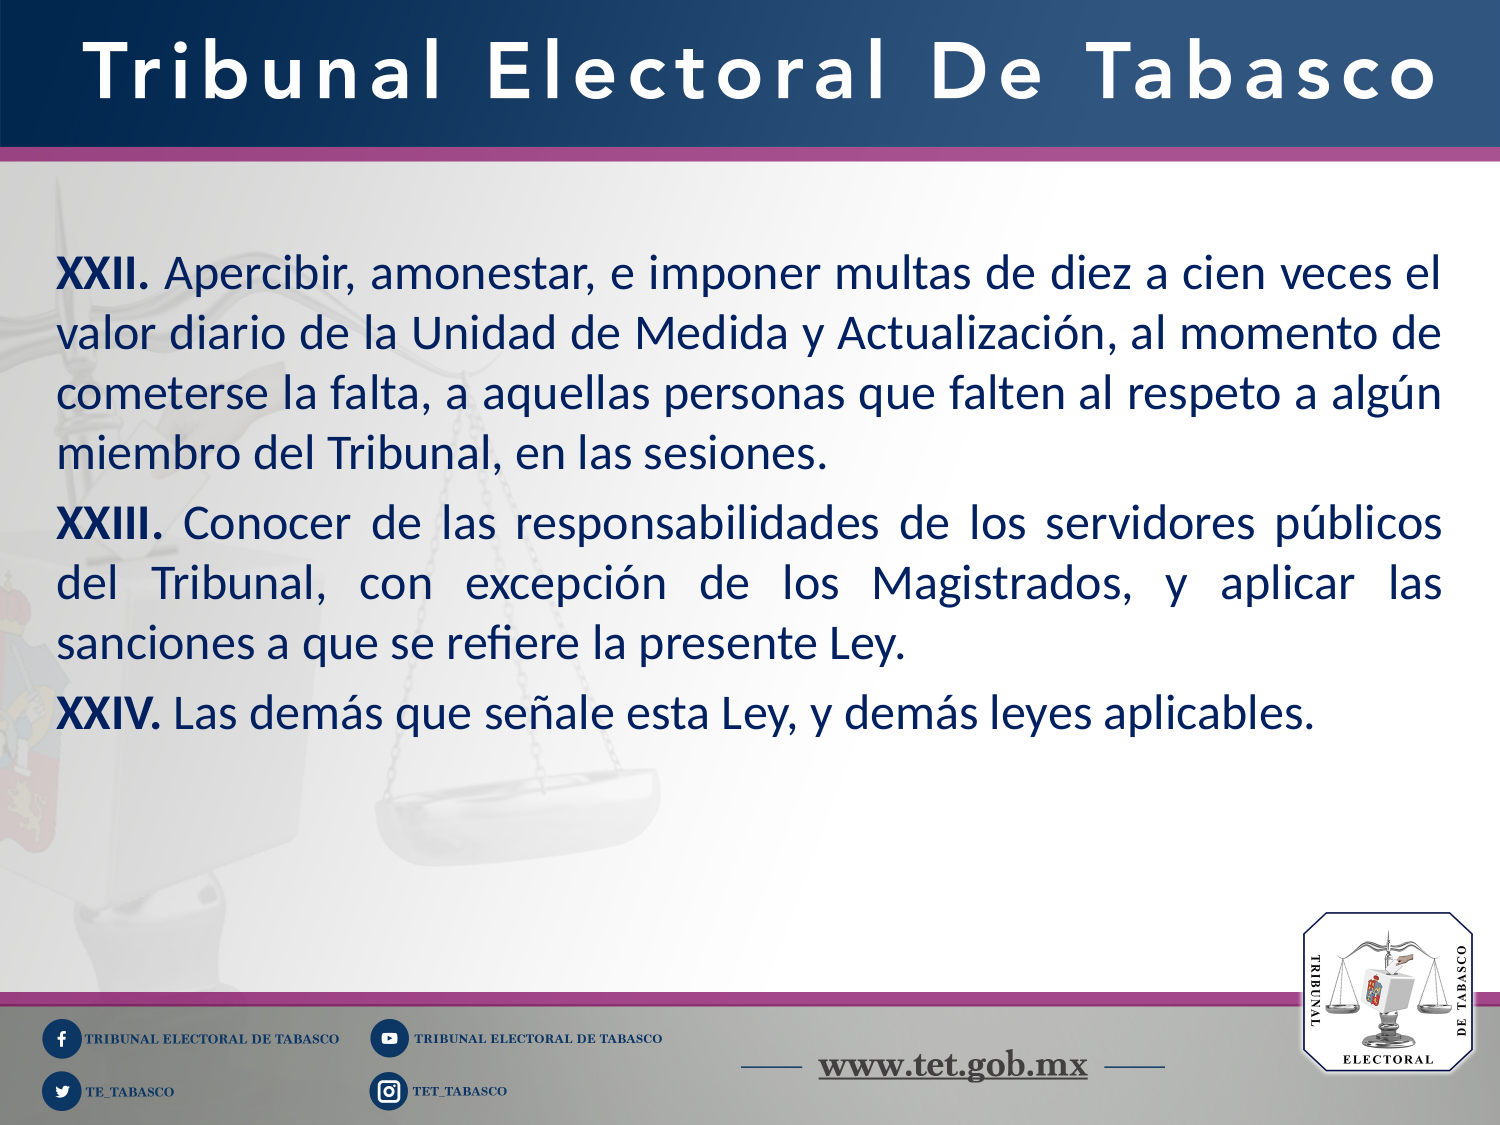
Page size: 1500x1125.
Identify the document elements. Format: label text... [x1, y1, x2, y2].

list XXII. Apercibir, amonestar, e imponer multas de diez a cien veces el valor diario de la Unidad de Medida y Actualización, al momento de cometerse la falta, a aquellas personas que falten al respeto a algún miembro del Tribunal, en las sesiones. XXIII. Conocer de las responsabilidades de los servidores públicos del Tribunal, con excepción de los Magistrados, y aplicar las sanciones a que se refiere la presente Ley. XXIV. Las demás que señale esta Ley, y demás leyes aplicables. [41, 231, 1459, 1053]
picture [0, 0, 1500, 1125]
